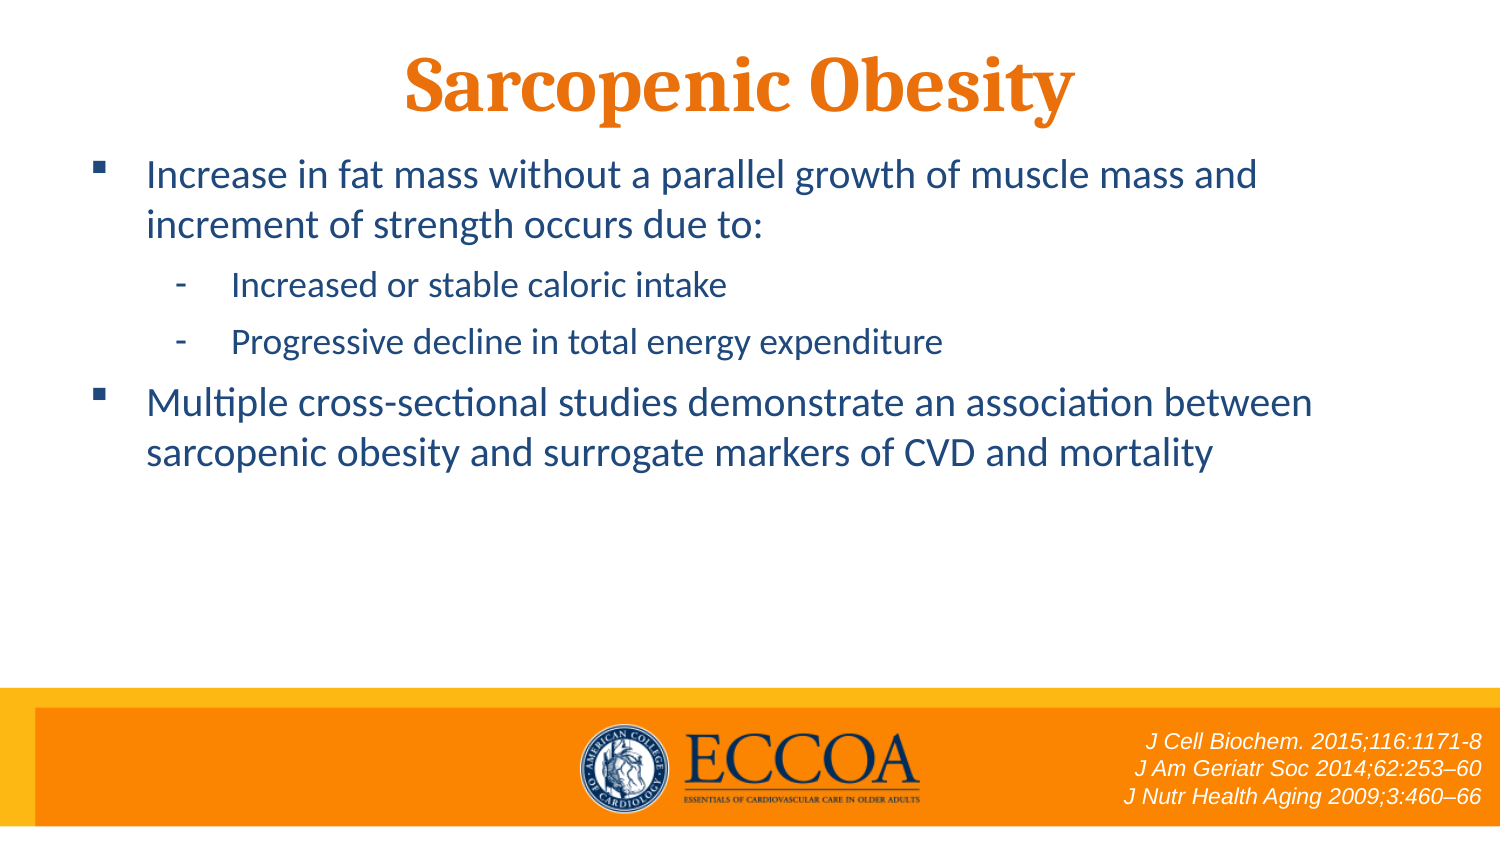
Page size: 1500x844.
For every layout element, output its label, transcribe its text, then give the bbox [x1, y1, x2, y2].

title Sarcopenic Obesity [75, 3, 1425, 139]
text_box J Cell Biochem. 2015;116:1171-8 J Am Geriatr Soc 2014;62:253–60 J Nutr Health Aging 2009;3:460–66 [37, 720, 1488, 815]
picture [0, 0, 1500, 844]
list Increase in fat mass without a parallel growth of muscle mass and increment of strength occurs due to: Increased or stable caloric intake Progressive decline in total energy expenditure Multiple cross-sectional studies demonstrate an association between sarcopenic obesity and surrogate markers of CVD and mortality [74, 139, 1425, 720]
